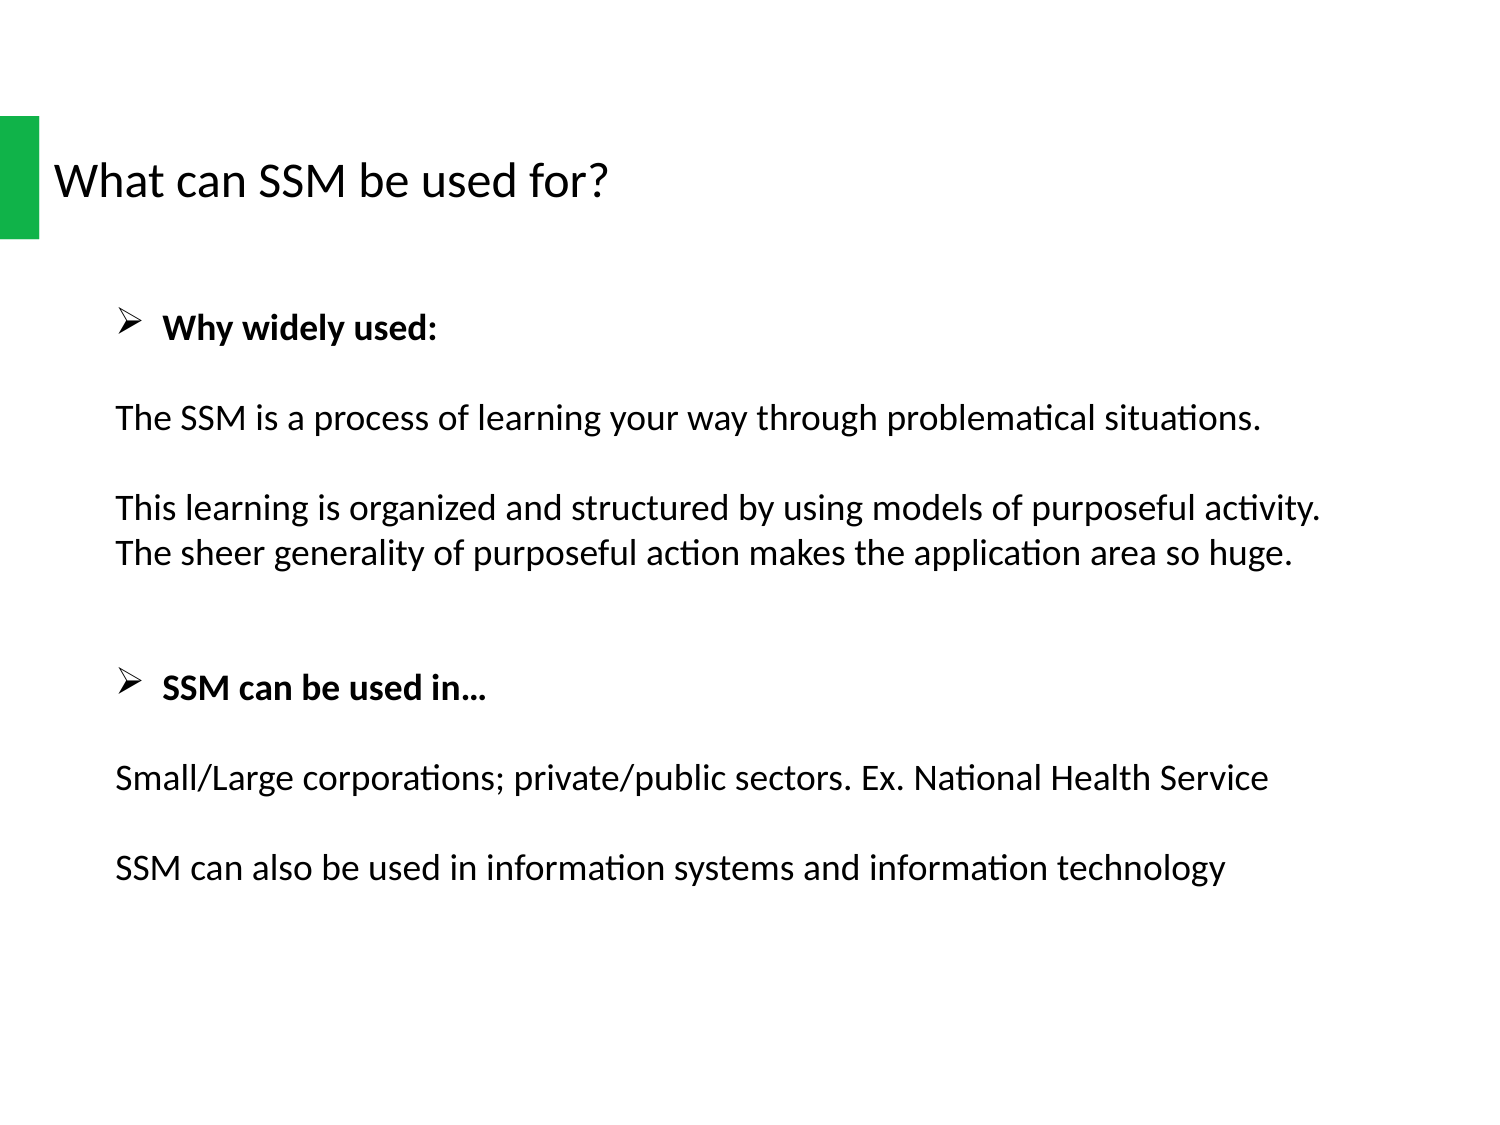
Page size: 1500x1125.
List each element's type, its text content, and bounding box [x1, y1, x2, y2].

text_box [0, 115, 40, 240]
text_box Why widely used: The SSM is a process of learning your way through problematical situations. This learning is organized and structured by using models of purposeful activity. The sheer generality of purposeful action makes the application area so huge. SSM can be used in… Small/Large corporations; private/public sectors. Ex. National Health Service SSM can also be used in information systems and information technology [100, 295, 1391, 986]
text_box What can SSM be used for? [39, 139, 1457, 215]
